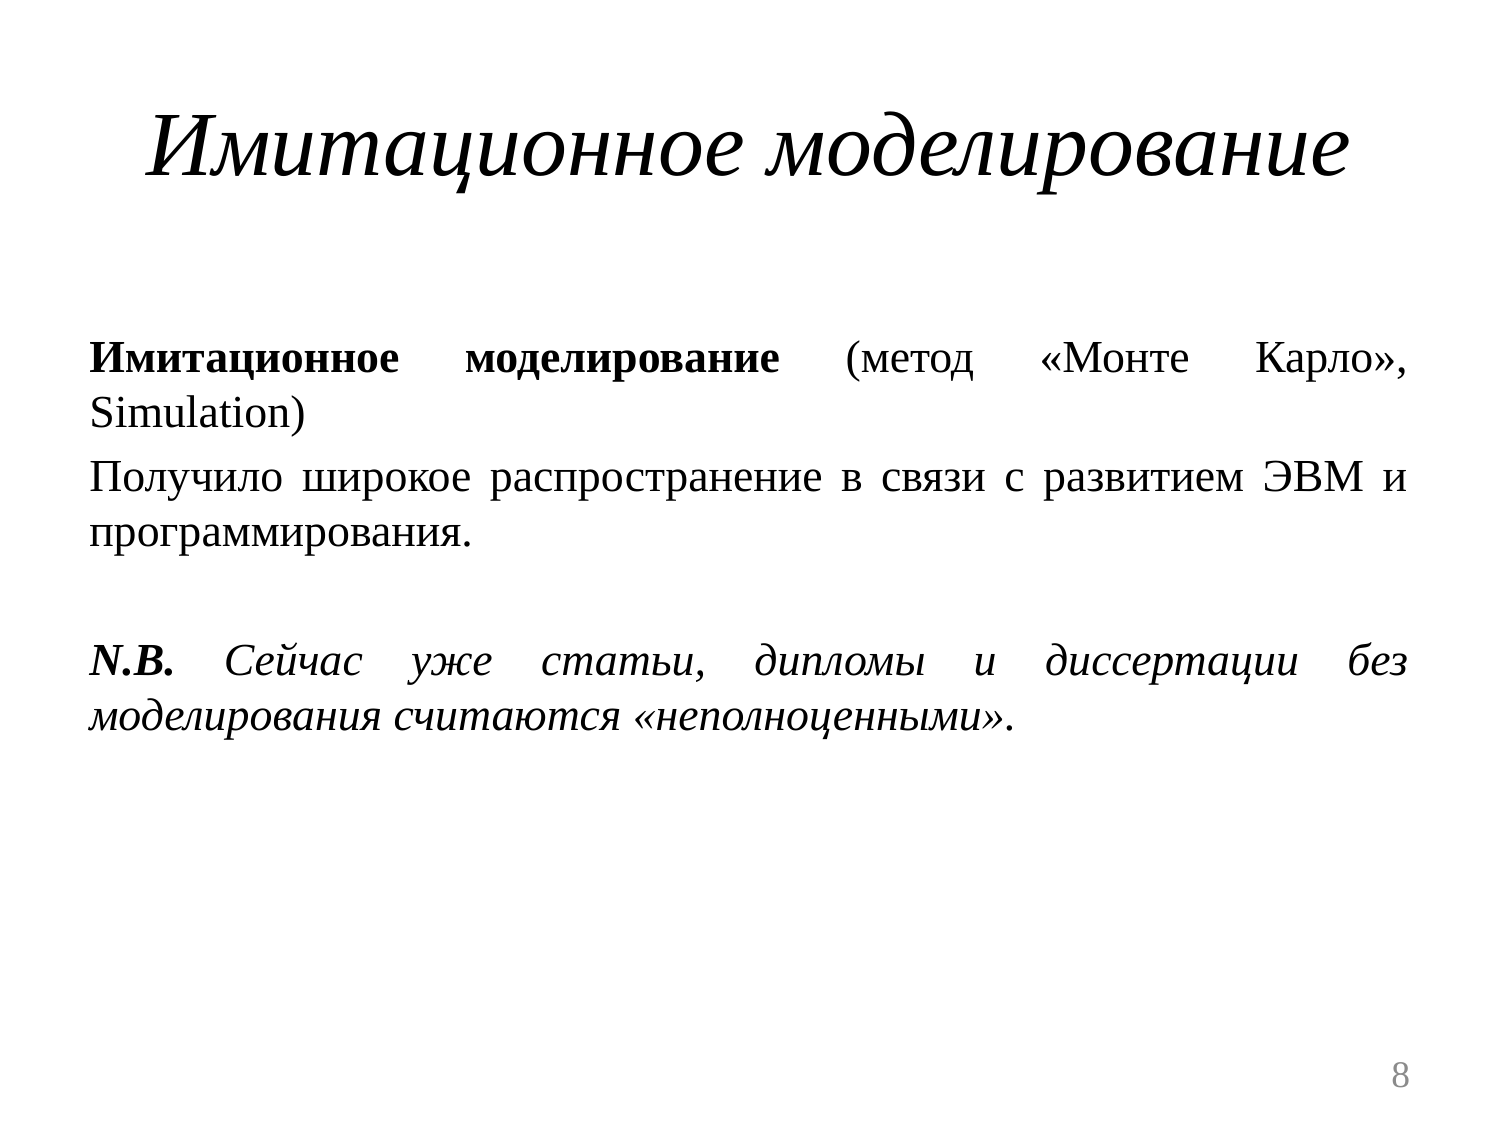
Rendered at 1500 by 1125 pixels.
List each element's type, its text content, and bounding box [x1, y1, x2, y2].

slide_number 8 [1074, 1042, 1425, 1103]
title Имитационное моделирование [75, 45, 1425, 233]
list Имитационное моделирование (метод «Монте Карло», Simulation) Получило широкое распространение в связи с развитием ЭВМ и программирования. N.B. Сейчас уже статьи, дипломы и диссертации без моделирования считаются «неполноценными». [64, 255, 1424, 1094]
